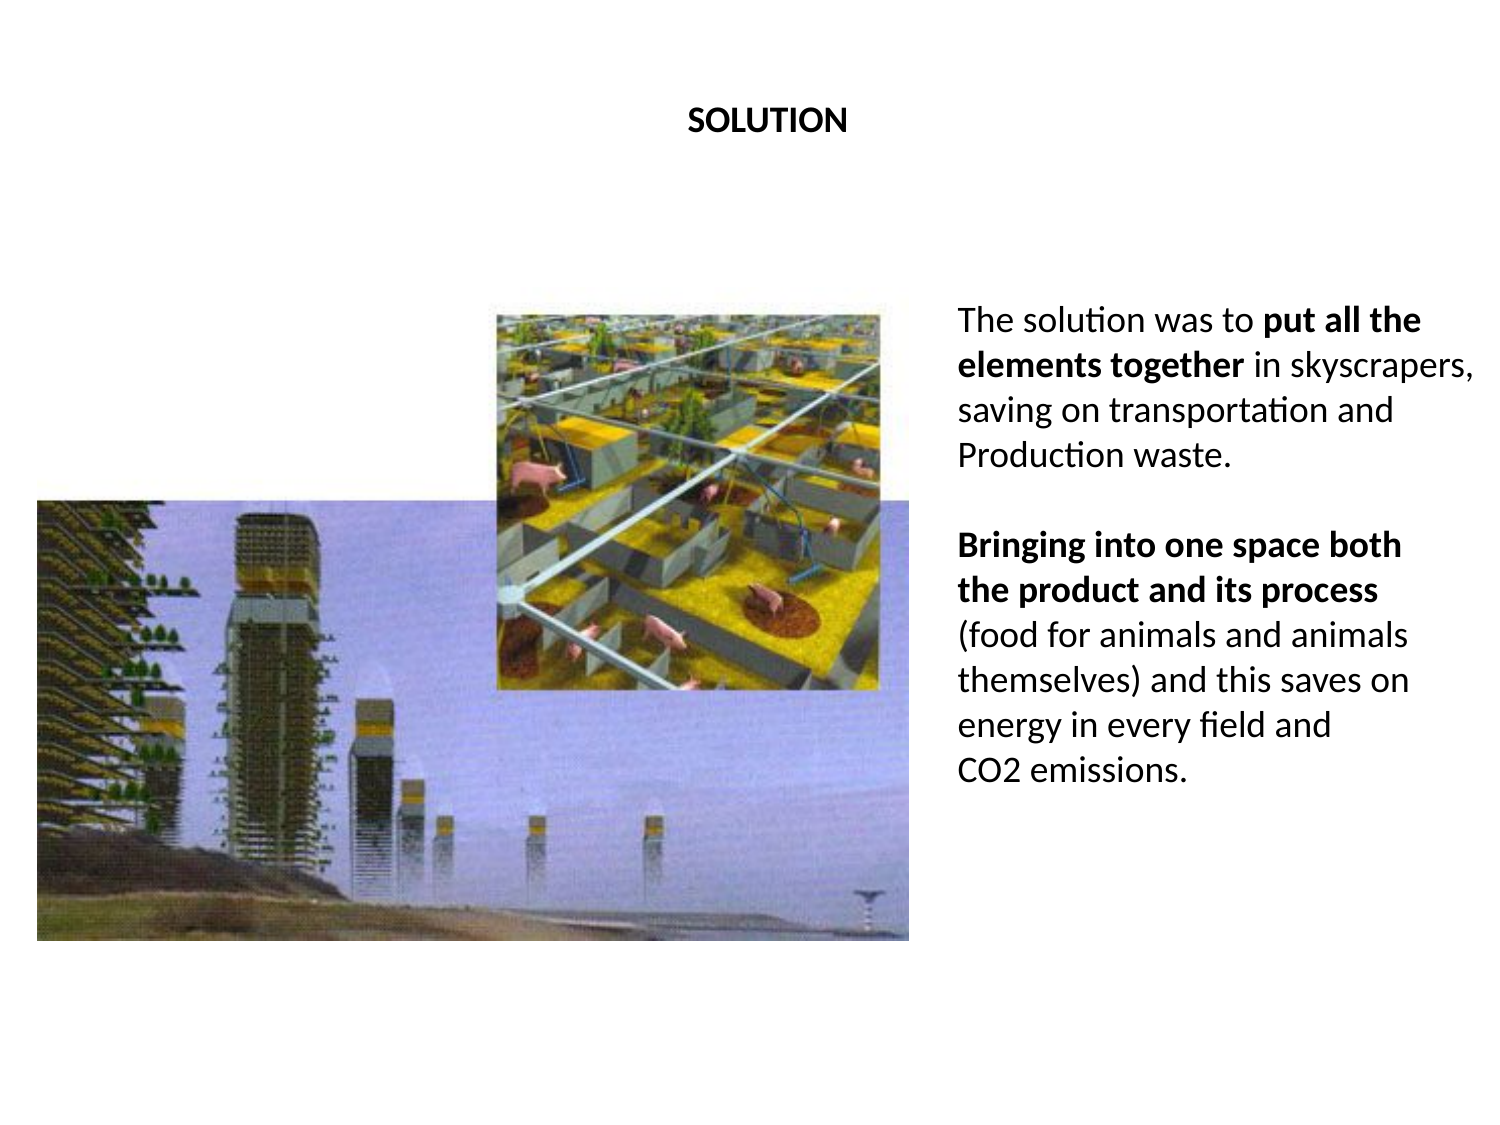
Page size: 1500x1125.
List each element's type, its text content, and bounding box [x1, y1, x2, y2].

text_box SOLUTION [672, 87, 864, 148]
picture [37, 287, 909, 941]
text_box The solution was to put all the elements together in skyscrapers, saving on transportation and Production waste. Bringing into one space both the product and its process (food for animals and animals themselves) and this saves on energy in every field and CO2 emissions. [942, 287, 1498, 798]
